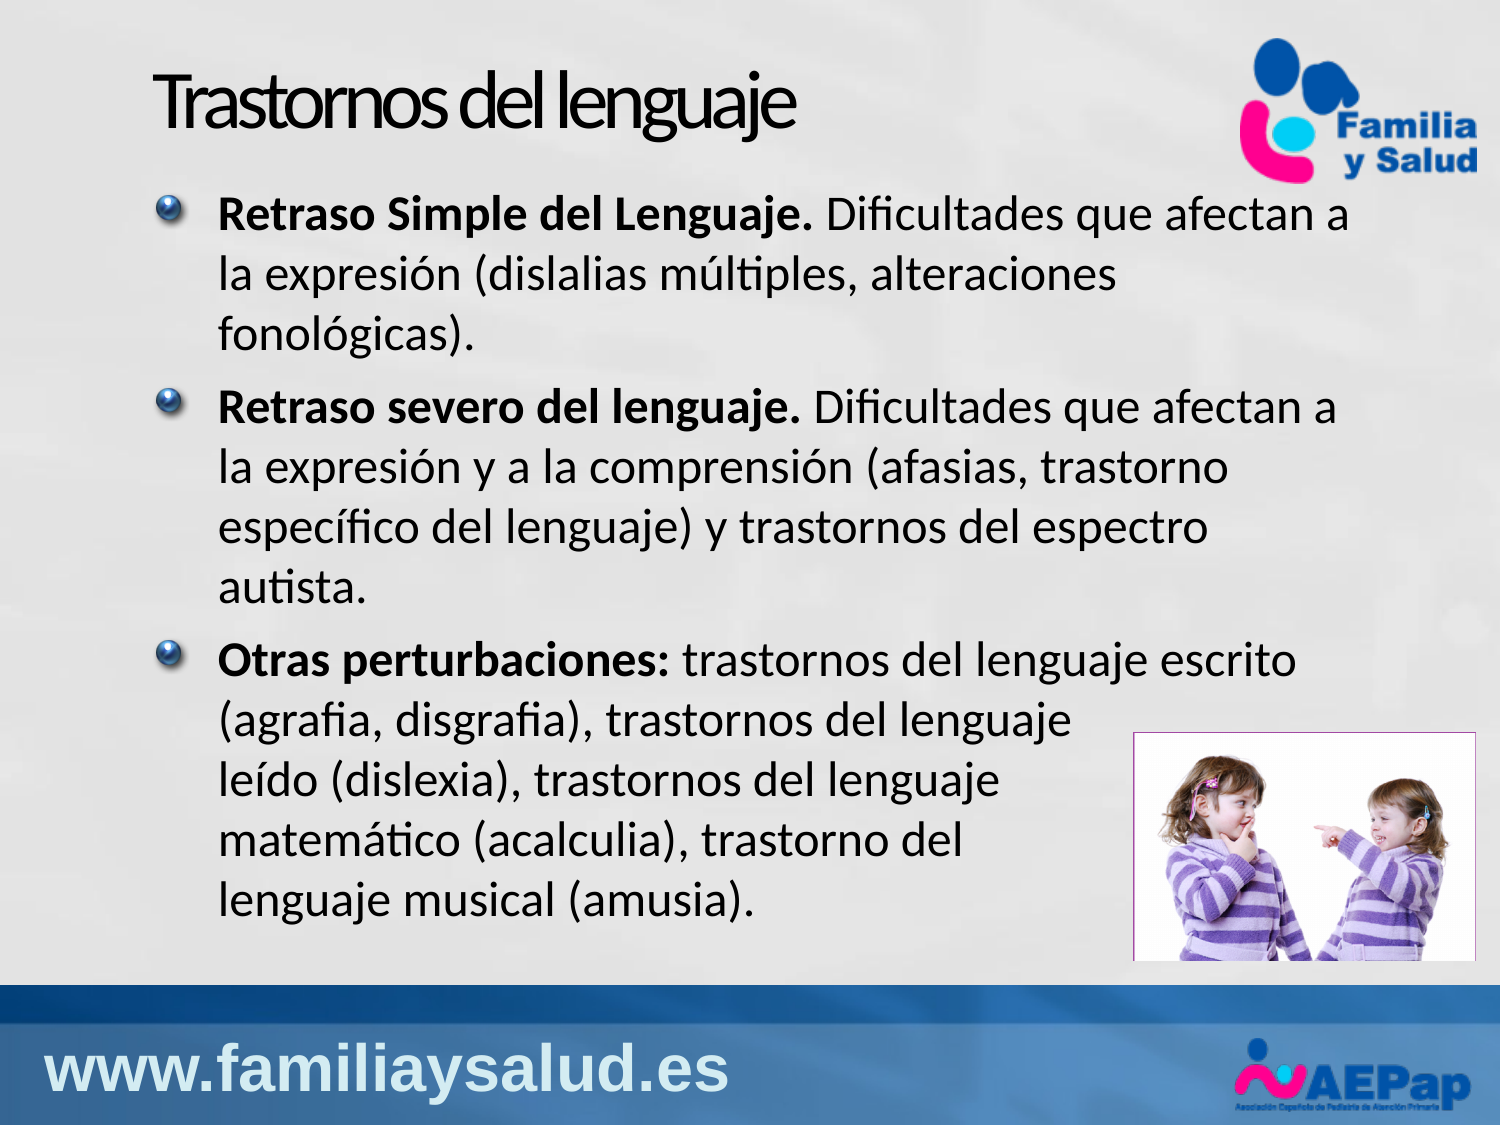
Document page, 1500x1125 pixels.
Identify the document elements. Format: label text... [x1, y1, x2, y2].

picture [0, 0, 1500, 1125]
picture [1234, 1038, 1472, 1113]
picture [1133, 732, 1476, 962]
text_box Retraso Simple del Lenguaje. Dificultades que afectan a la expresión (dislalias múltiples, alteraciones fonológicas). Retraso severo del lenguaje. Dificultades que afectan a la expresión y a la comprensión (afasias, trastorno específico del lenguaje) y trastornos del espectro autista. Otras perturbaciones: trastornos del lenguaje escrito (agrafia, disgrafia), trastornos del lenguaje leído (dislexia), trastornos del lenguaje matemático (acalculia), trastorno del lenguaje musical (amusia). [152, 123, 1359, 886]
text_box www.familiaysalud.es [36, 1017, 177, 1113]
text_box Trastornos del lenguaje [152, 56, 1125, 123]
text_box [177, 618, 1485, 1125]
